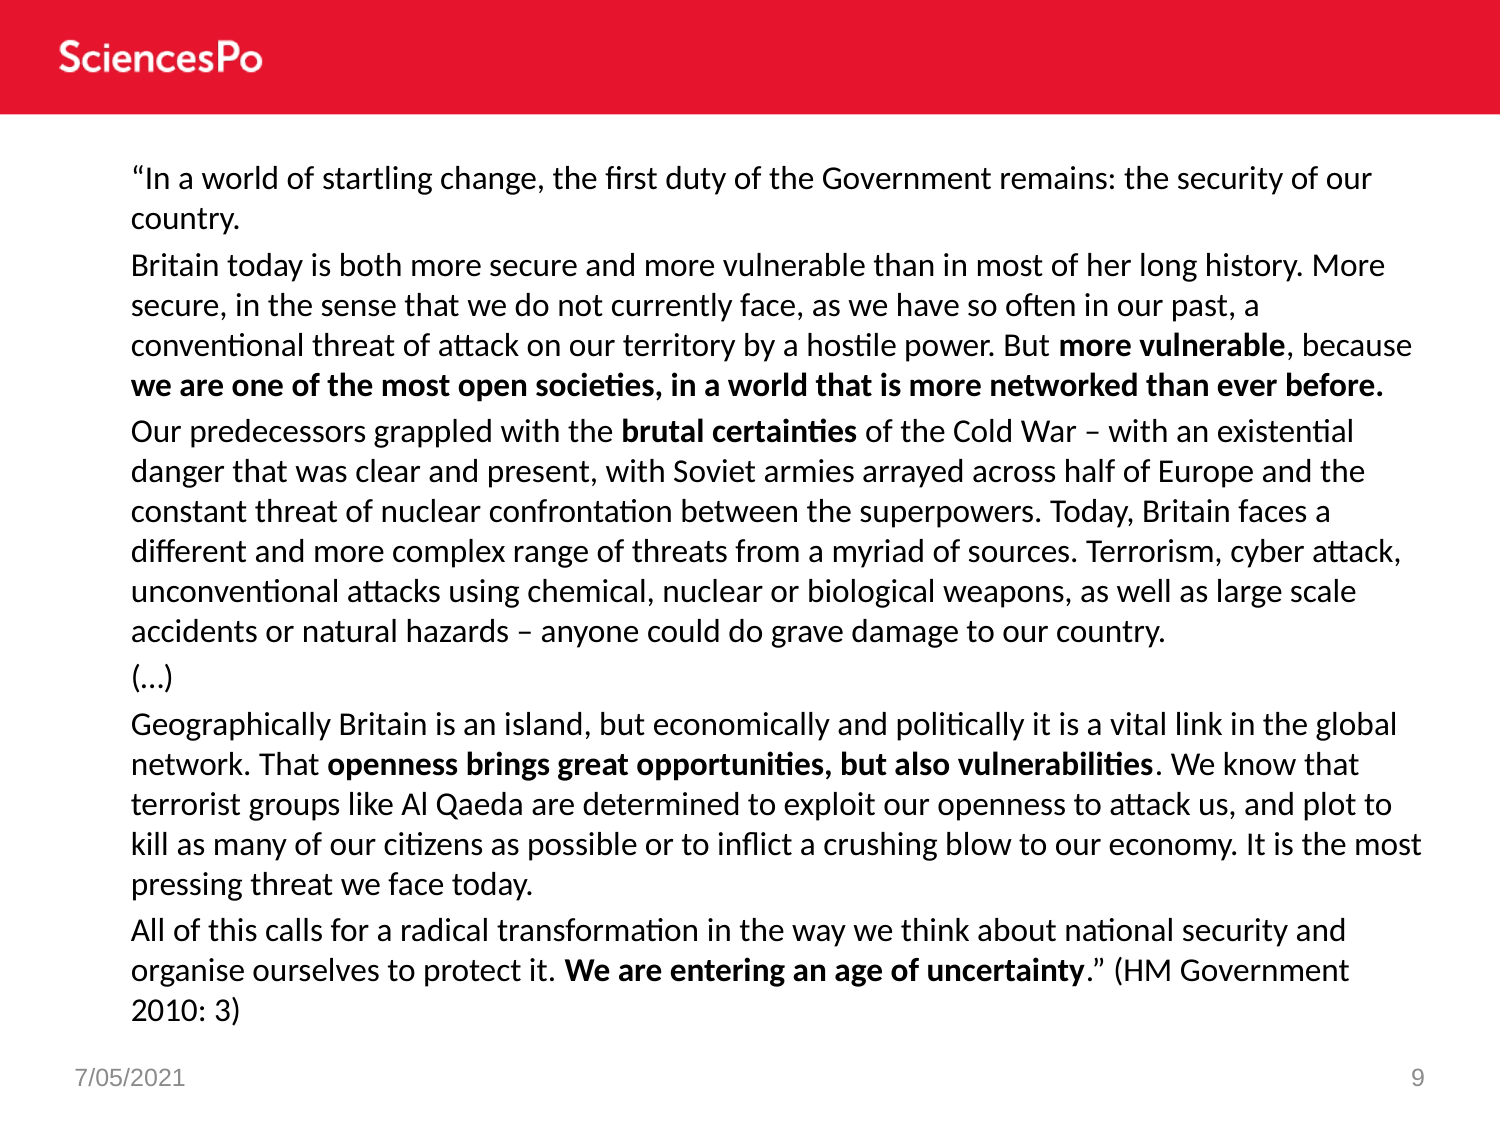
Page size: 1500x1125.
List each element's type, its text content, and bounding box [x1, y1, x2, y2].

list “In a world of startling change, the first duty of the Government remains: the security of our country. Britain today is both more secure and more vulnerable than in most of her long history. More secure, in the sense that we do not currently face, as we have so often in our past, a conventional threat of attack on our territory by a hostile power. But more vulnerable, because we are one of the most open societies, in a world that is more networked than ever before. Our predecessors grappled with the brutal certainties of the Cold War – with an existential danger that was clear and present, with Soviet armies arrayed across half of Europe and the constant threat of nuclear confrontation between the superpowers. Today, Britain faces a different and more complex range of threats from a myriad of sources. Terrorism, cyber attack, unconventional attacks using chemical, nuclear or biological weapons, as well as large scale accidents or natural hazards – anyone could do grave damage to our country. (…) Geographically Britain is an island, but economically and politically it is a vital link in the global network. That openness brings great opportunities, but also vulnerabilities. We know that terrorist groups like Al Qaeda are determined to exploit our openness to attack us, and plot to kill as many of our citizens as possible or to inflict a crushing blow to our economy. It is the most pressing threat we face today. All of this calls for a radical transformation in the way we think about national security and organise ourselves to protect it. We are entering an age of uncertainty.” (HM Government 2010: 3) [59, 149, 1441, 1047]
picture [54, 36, 265, 78]
slide_number 9 [1090, 1047, 1441, 1107]
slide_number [59, 1047, 410, 1107]
